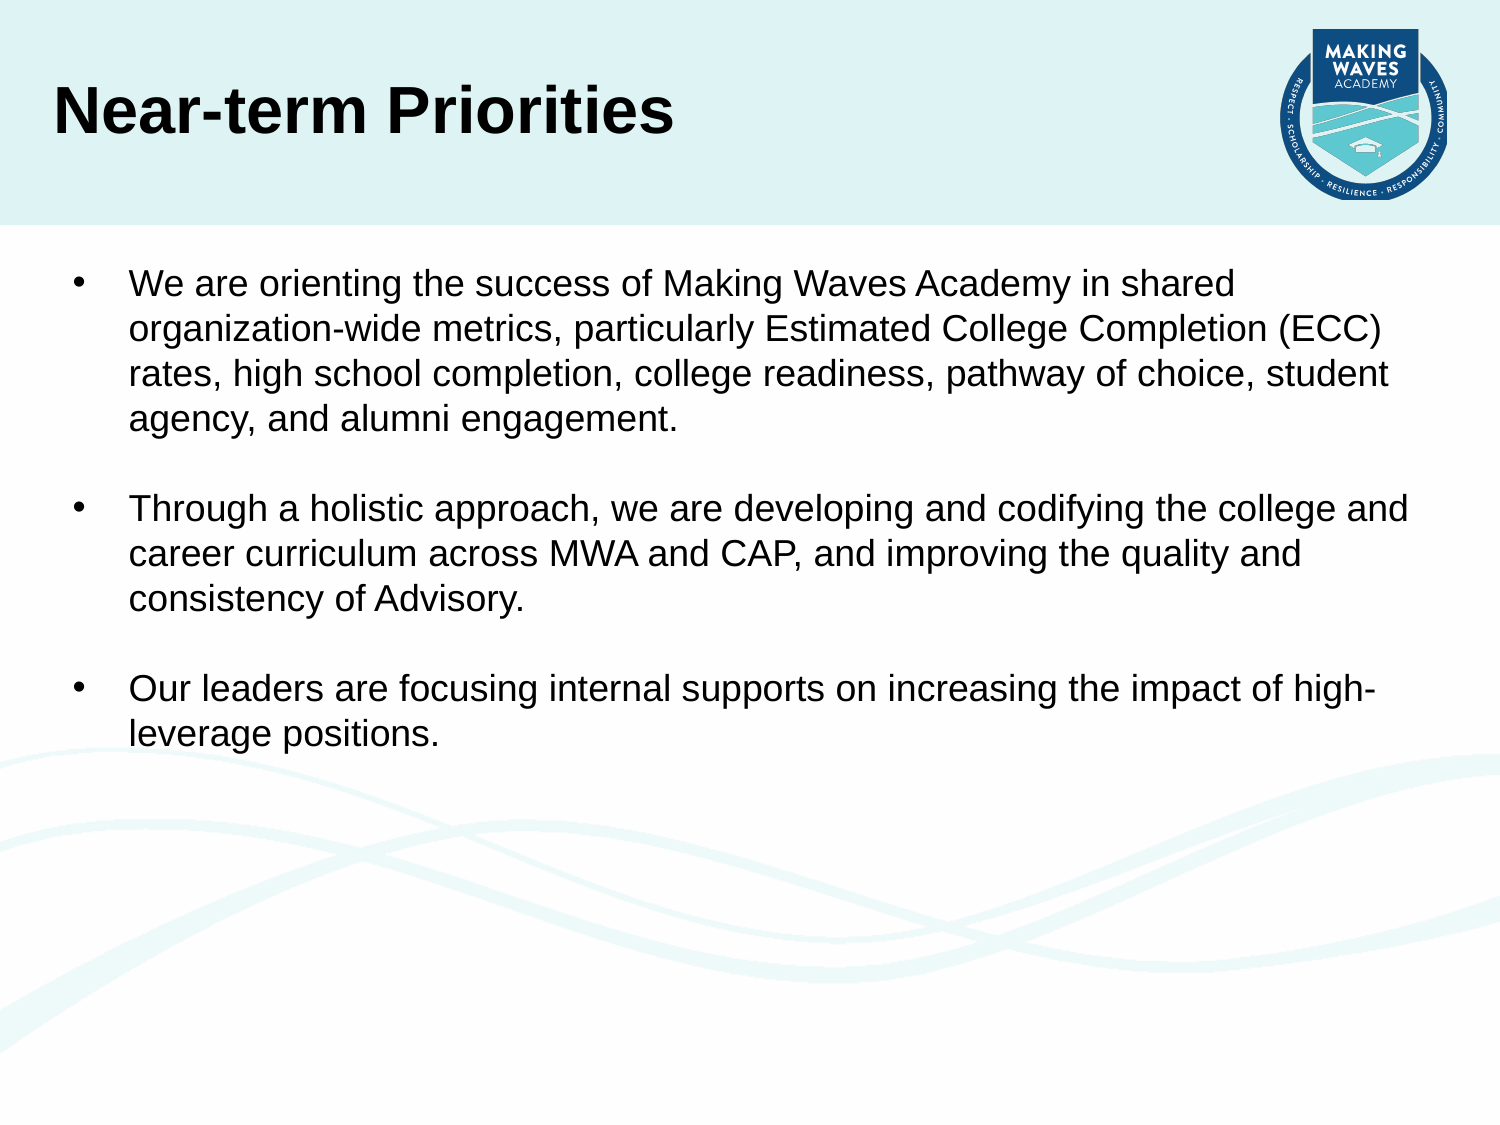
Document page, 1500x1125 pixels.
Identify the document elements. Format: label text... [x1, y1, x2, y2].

list We are orienting the success of Making Waves Academy in shared organization-wide metrics, particularly Estimated College Completion (ECC) rates, high school completion, college readiness, pathway of choice, student agency, and alumni engagement. Through a holistic approach, we are developing and codifying the college and career curriculum across MWA and CAP, and improving the quality and consistency of Advisory. Our leaders are focusing internal supports on increasing the impact of high-leverage positions. [38, 251, 1468, 1099]
list Near-term Priorities [38, 59, 1232, 200]
picture [0, 0, 1500, 1125]
